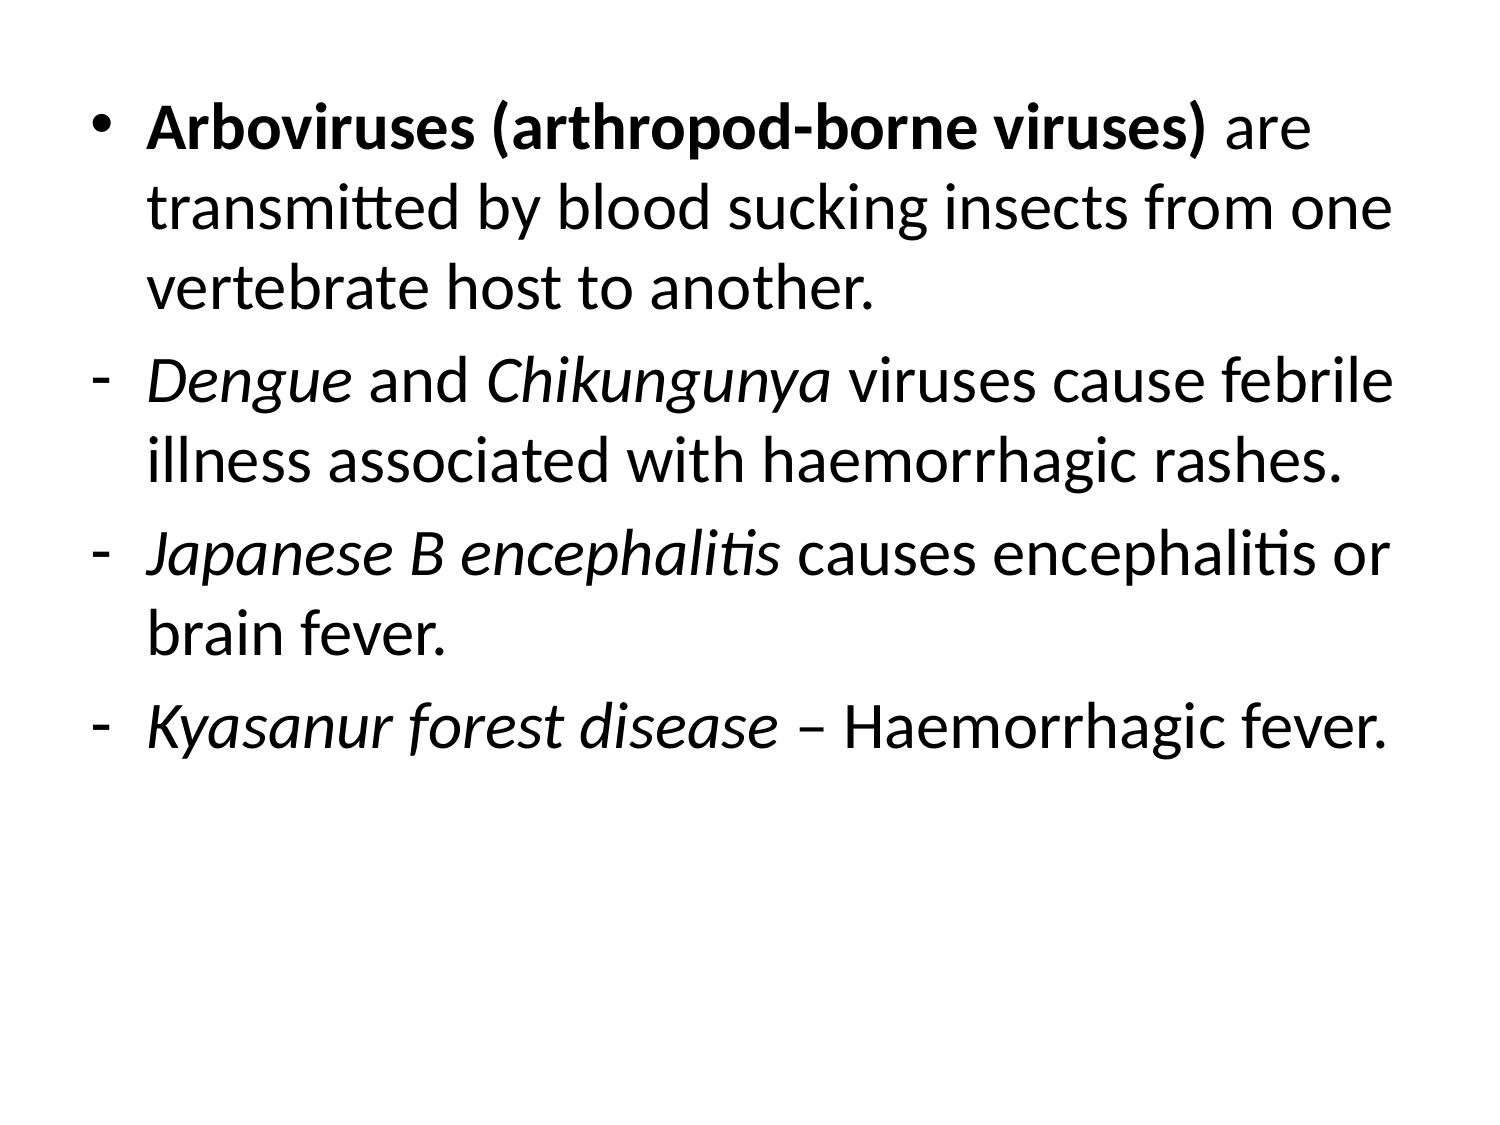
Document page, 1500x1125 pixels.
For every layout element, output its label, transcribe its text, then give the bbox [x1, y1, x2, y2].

list Arboviruses (arthropod-borne viruses) are transmitted by blood sucking insects from one vertebrate host to another. Dengue and Chikungunya viruses cause febrile illness associated with haemorrhagic rashes. Japanese B encephalitis causes encephalitis or brain fever. Kyasanur forest disease – Haemorrhagic fever. [75, 75, 1425, 1005]
